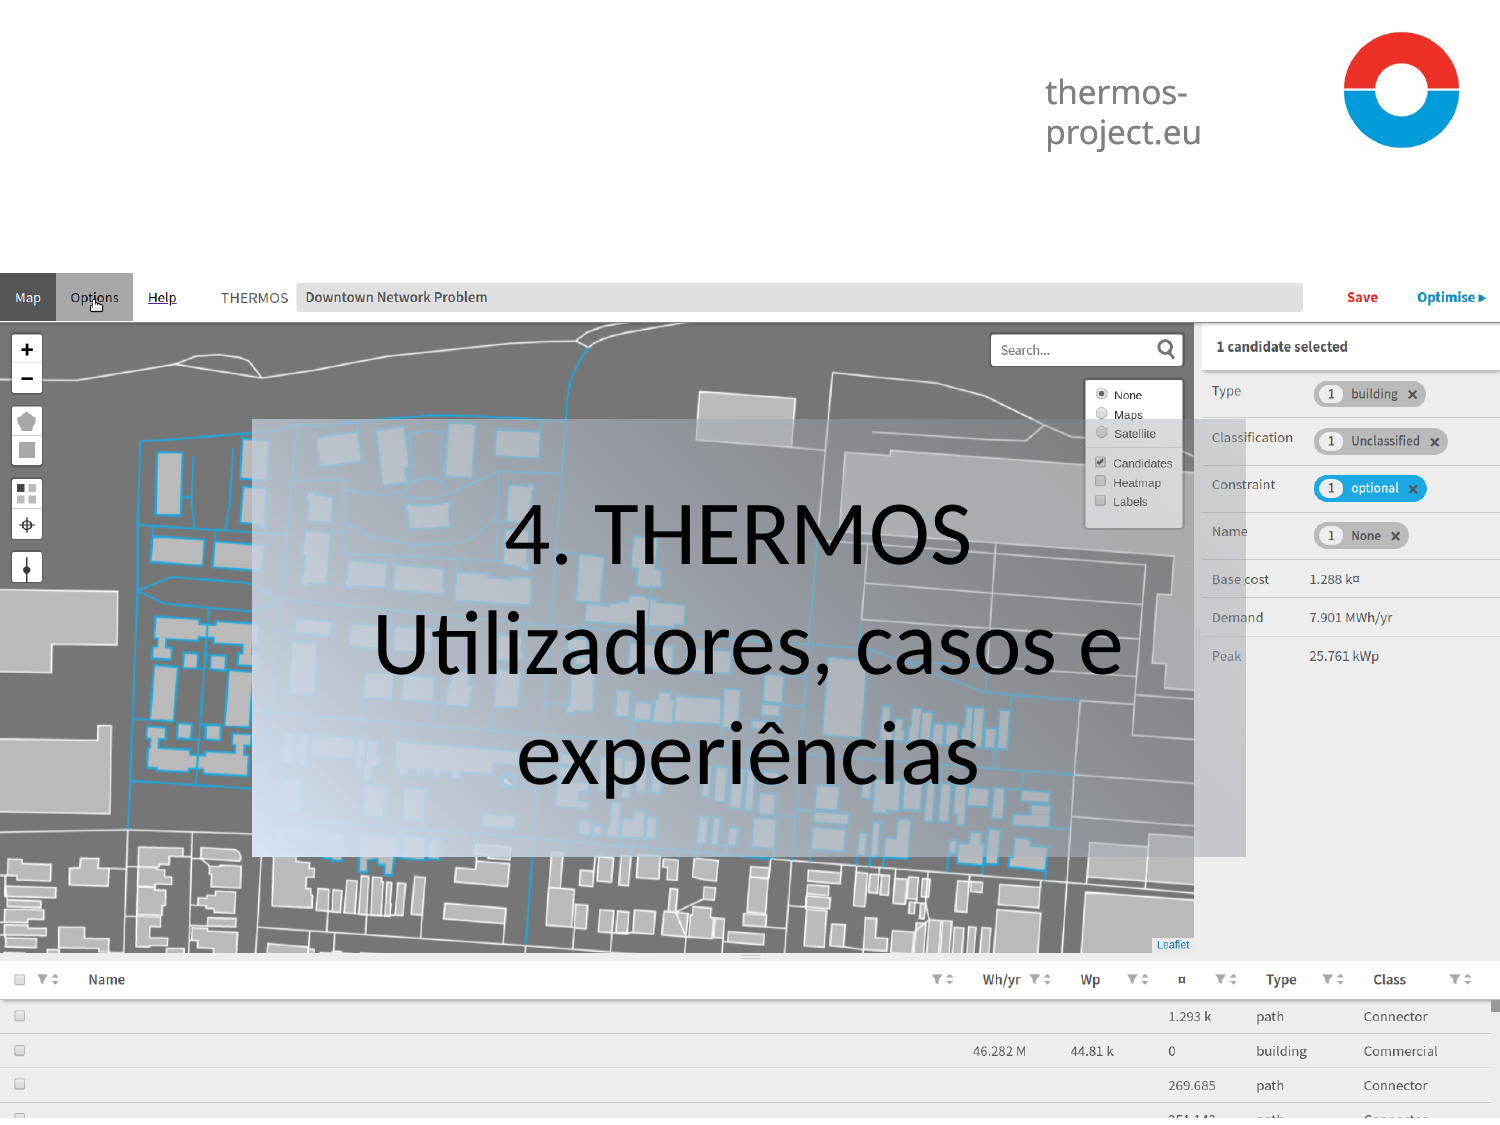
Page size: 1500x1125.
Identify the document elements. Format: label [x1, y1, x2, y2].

picture [1342, 30, 1461, 152]
picture [0, 273, 1500, 1118]
